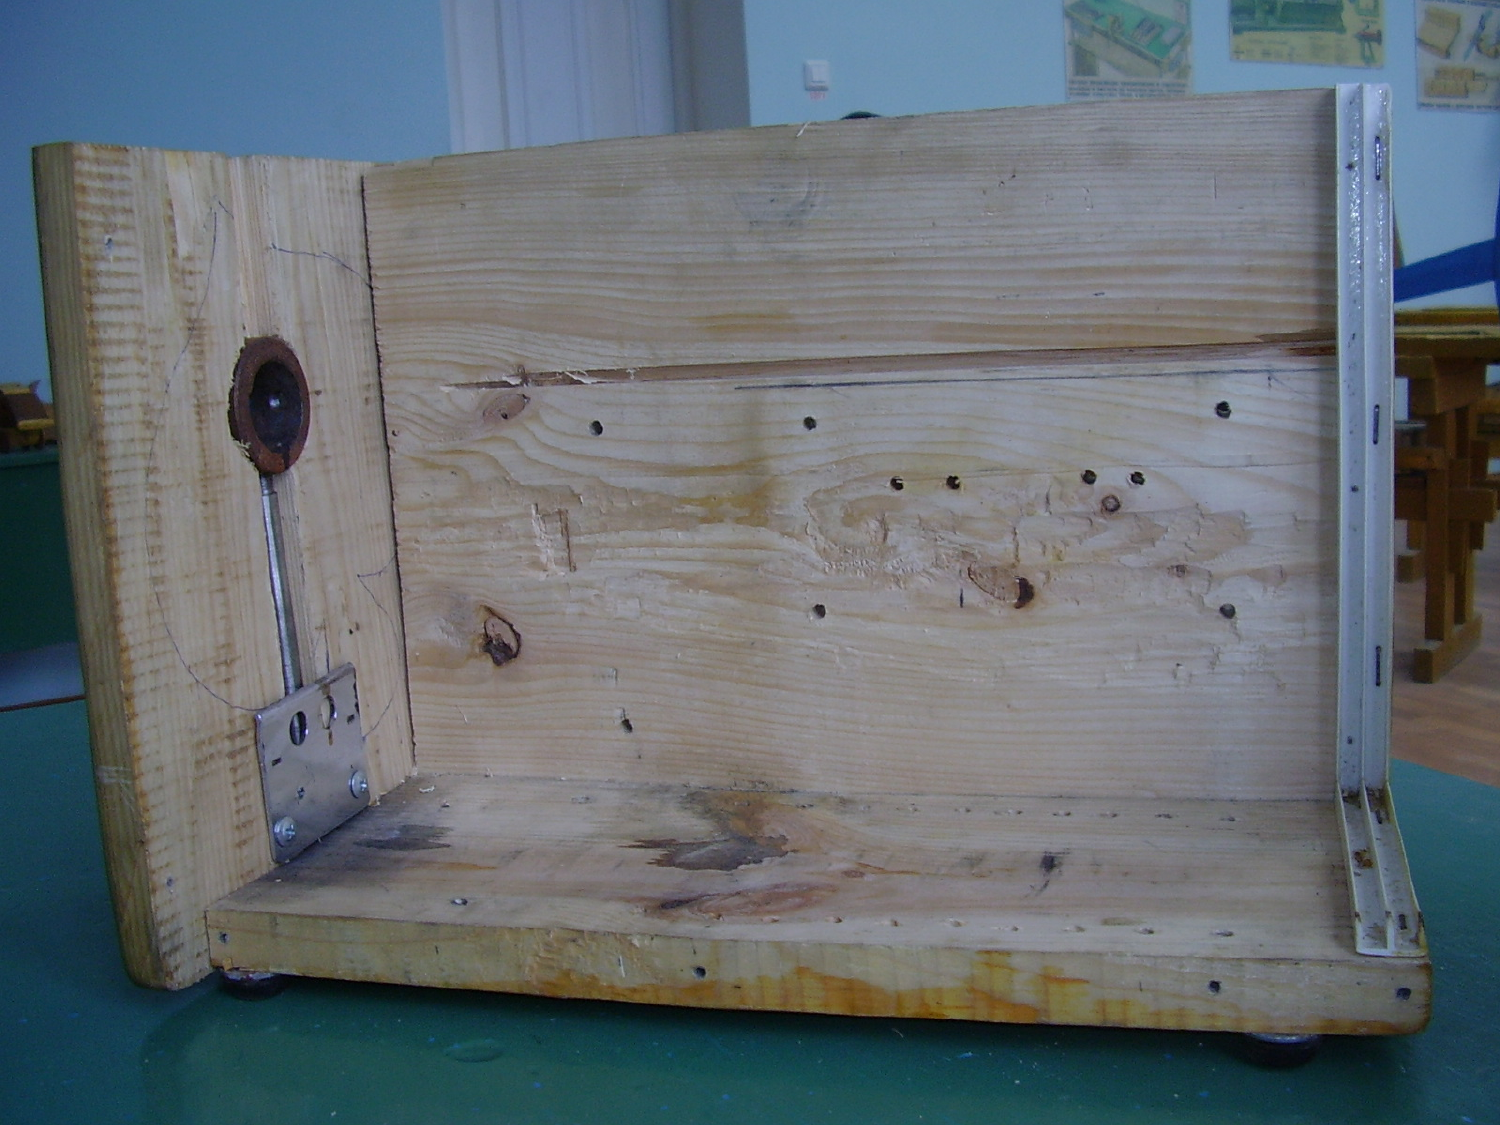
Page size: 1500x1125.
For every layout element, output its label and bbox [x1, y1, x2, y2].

list [0, 0, 1500, 1125]
